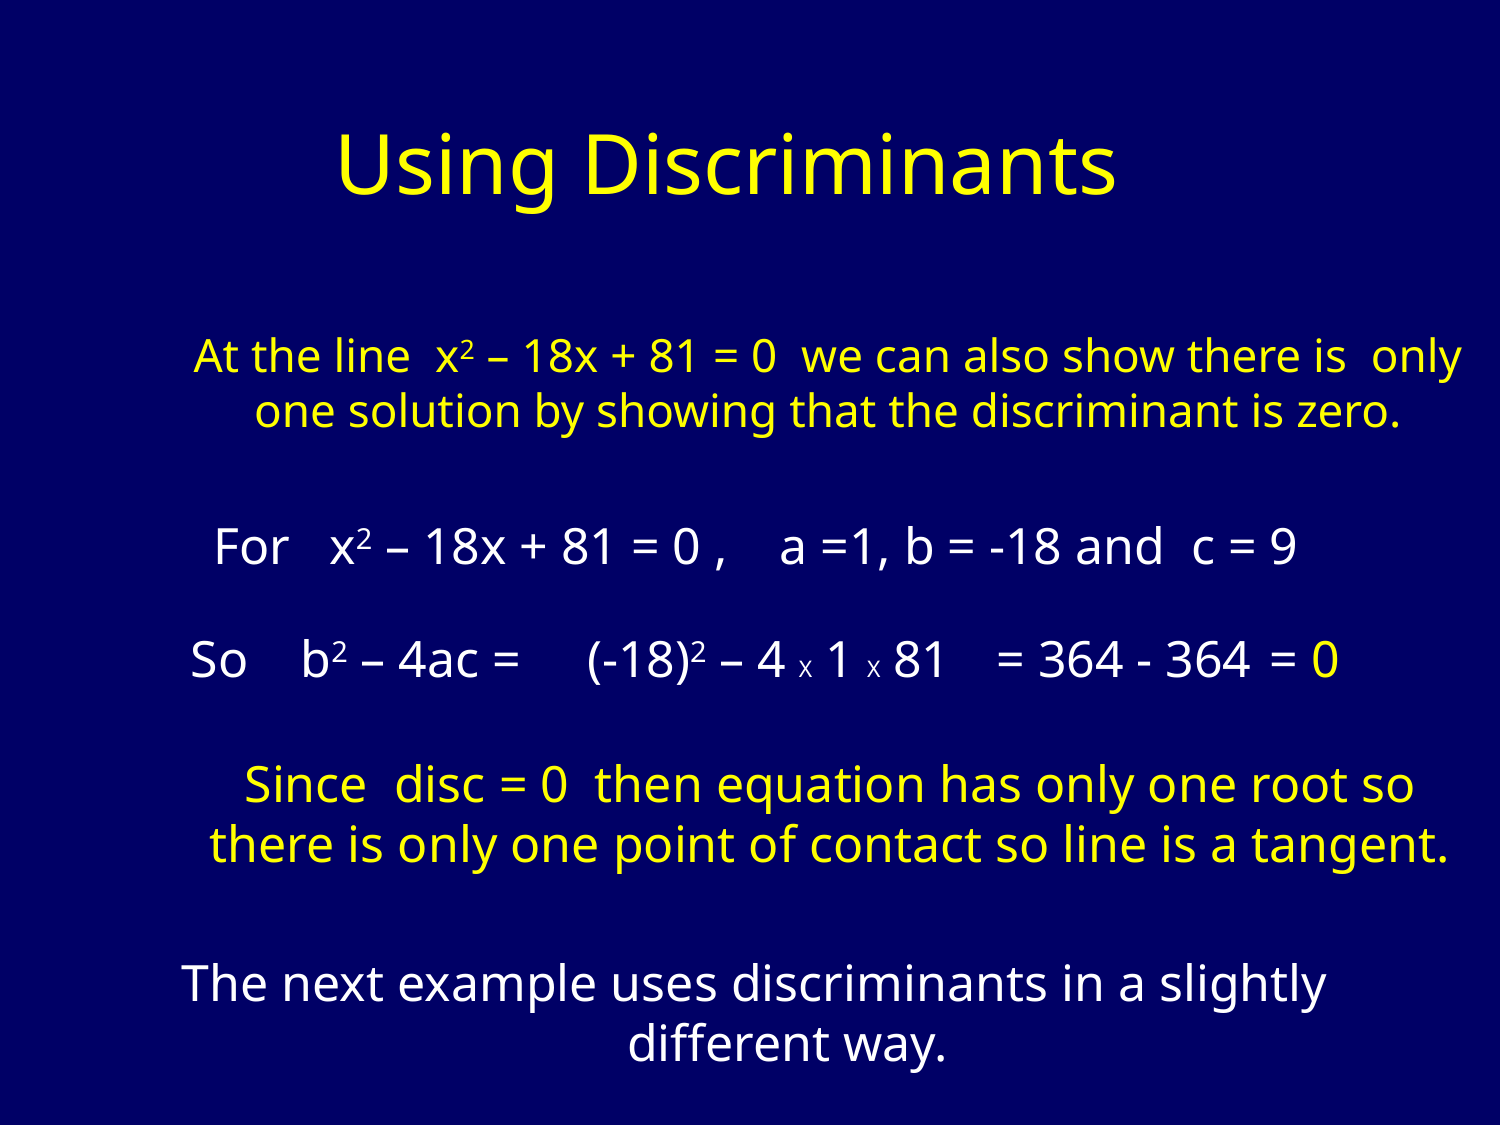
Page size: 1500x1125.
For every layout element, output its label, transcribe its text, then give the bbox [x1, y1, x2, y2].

text_box Since disc = 0 then equation has only one root so there is only one point of contact so line is a tangent. [160, 744, 1500, 880]
text_box Using Discriminants [258, 103, 1196, 219]
text_box For x2 – 18x + 81 = 0 , a =1, b = -18 and c = 9 [174, 507, 1337, 582]
text_box = 0 [1248, 619, 1361, 695]
text_box (-18)2 – 4 X 1 X 81 [525, 619, 955, 695]
text_box So b2 – 4ac = [174, 619, 525, 695]
text_box At the line x2 – 18x + 81 = 0 we can also show there is only one solution by showing that the discriminant is zero. [156, 319, 1500, 445]
text_box = 364 - 364 [955, 619, 1248, 695]
text_box The next example uses discriminants in a slightly different way. [74, 943, 1500, 1079]
